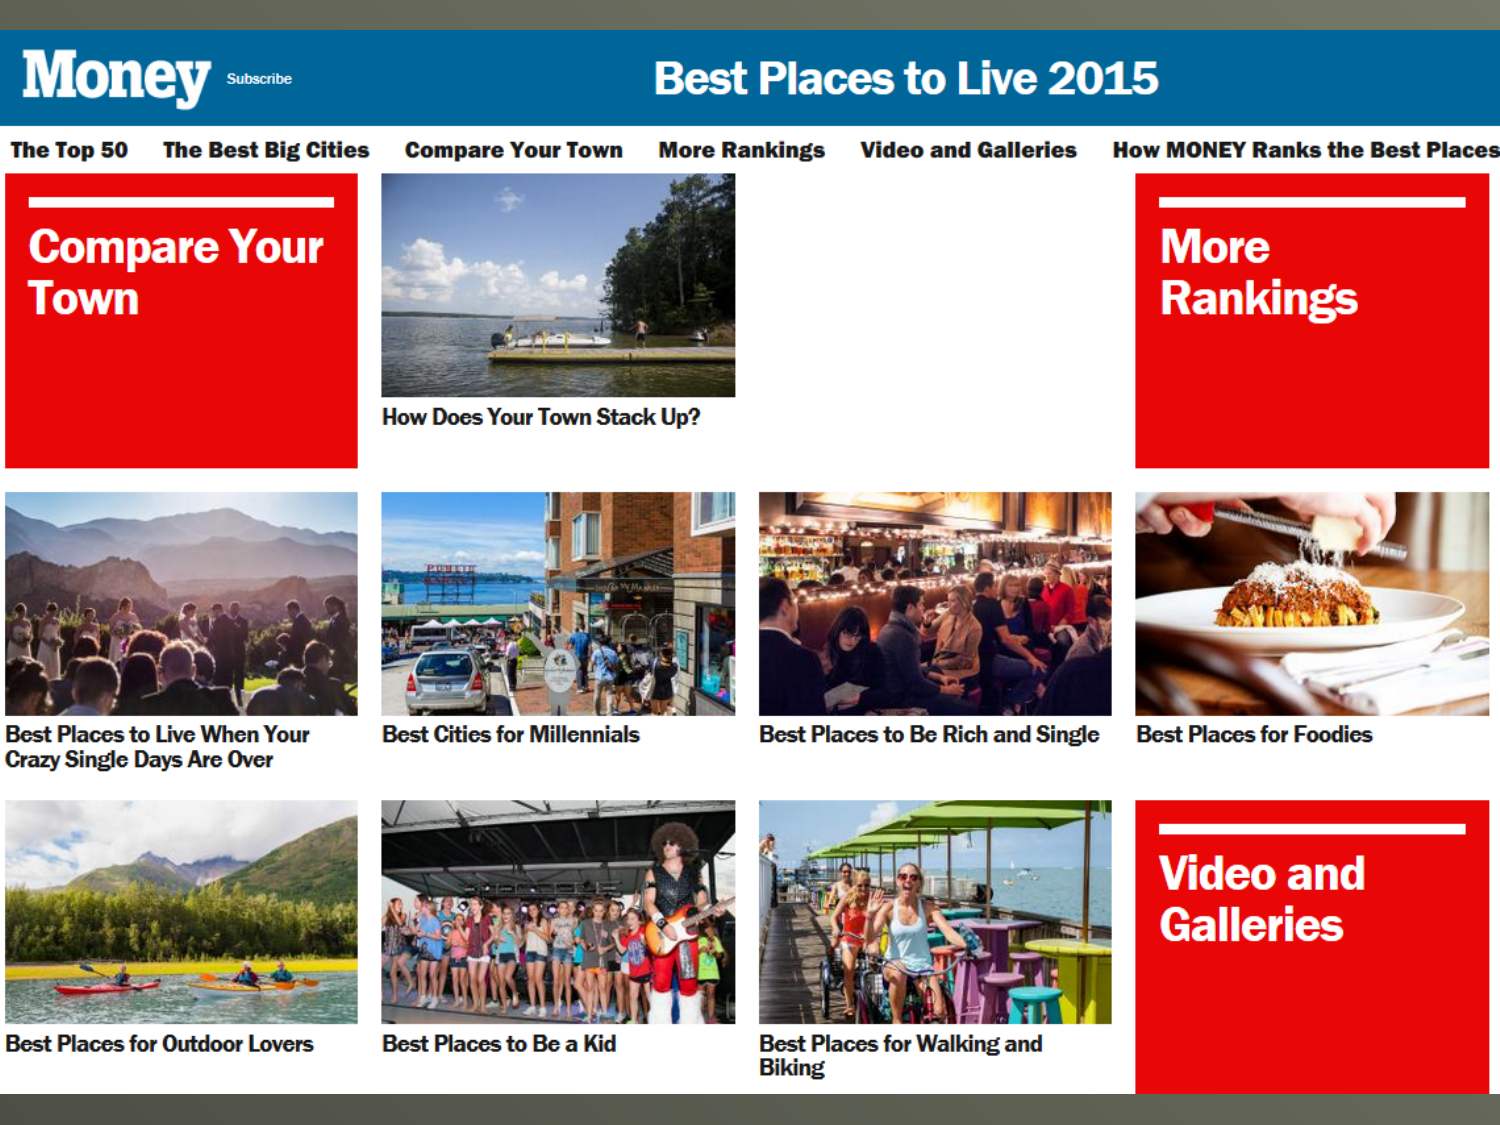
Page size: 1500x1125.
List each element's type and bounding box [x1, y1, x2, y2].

picture [1106, 62, 1159, 94]
picture [789, 62, 894, 94]
picture [1077, 62, 1103, 94]
picture [958, 61, 1038, 94]
picture [759, 62, 786, 94]
picture [145, 61, 211, 110]
picture [0, 126, 1500, 1095]
picture [109, 61, 144, 97]
picture [657, 62, 748, 94]
picture [903, 62, 945, 94]
picture [1049, 62, 1076, 94]
picture [227, 74, 291, 83]
picture [23, 50, 109, 98]
